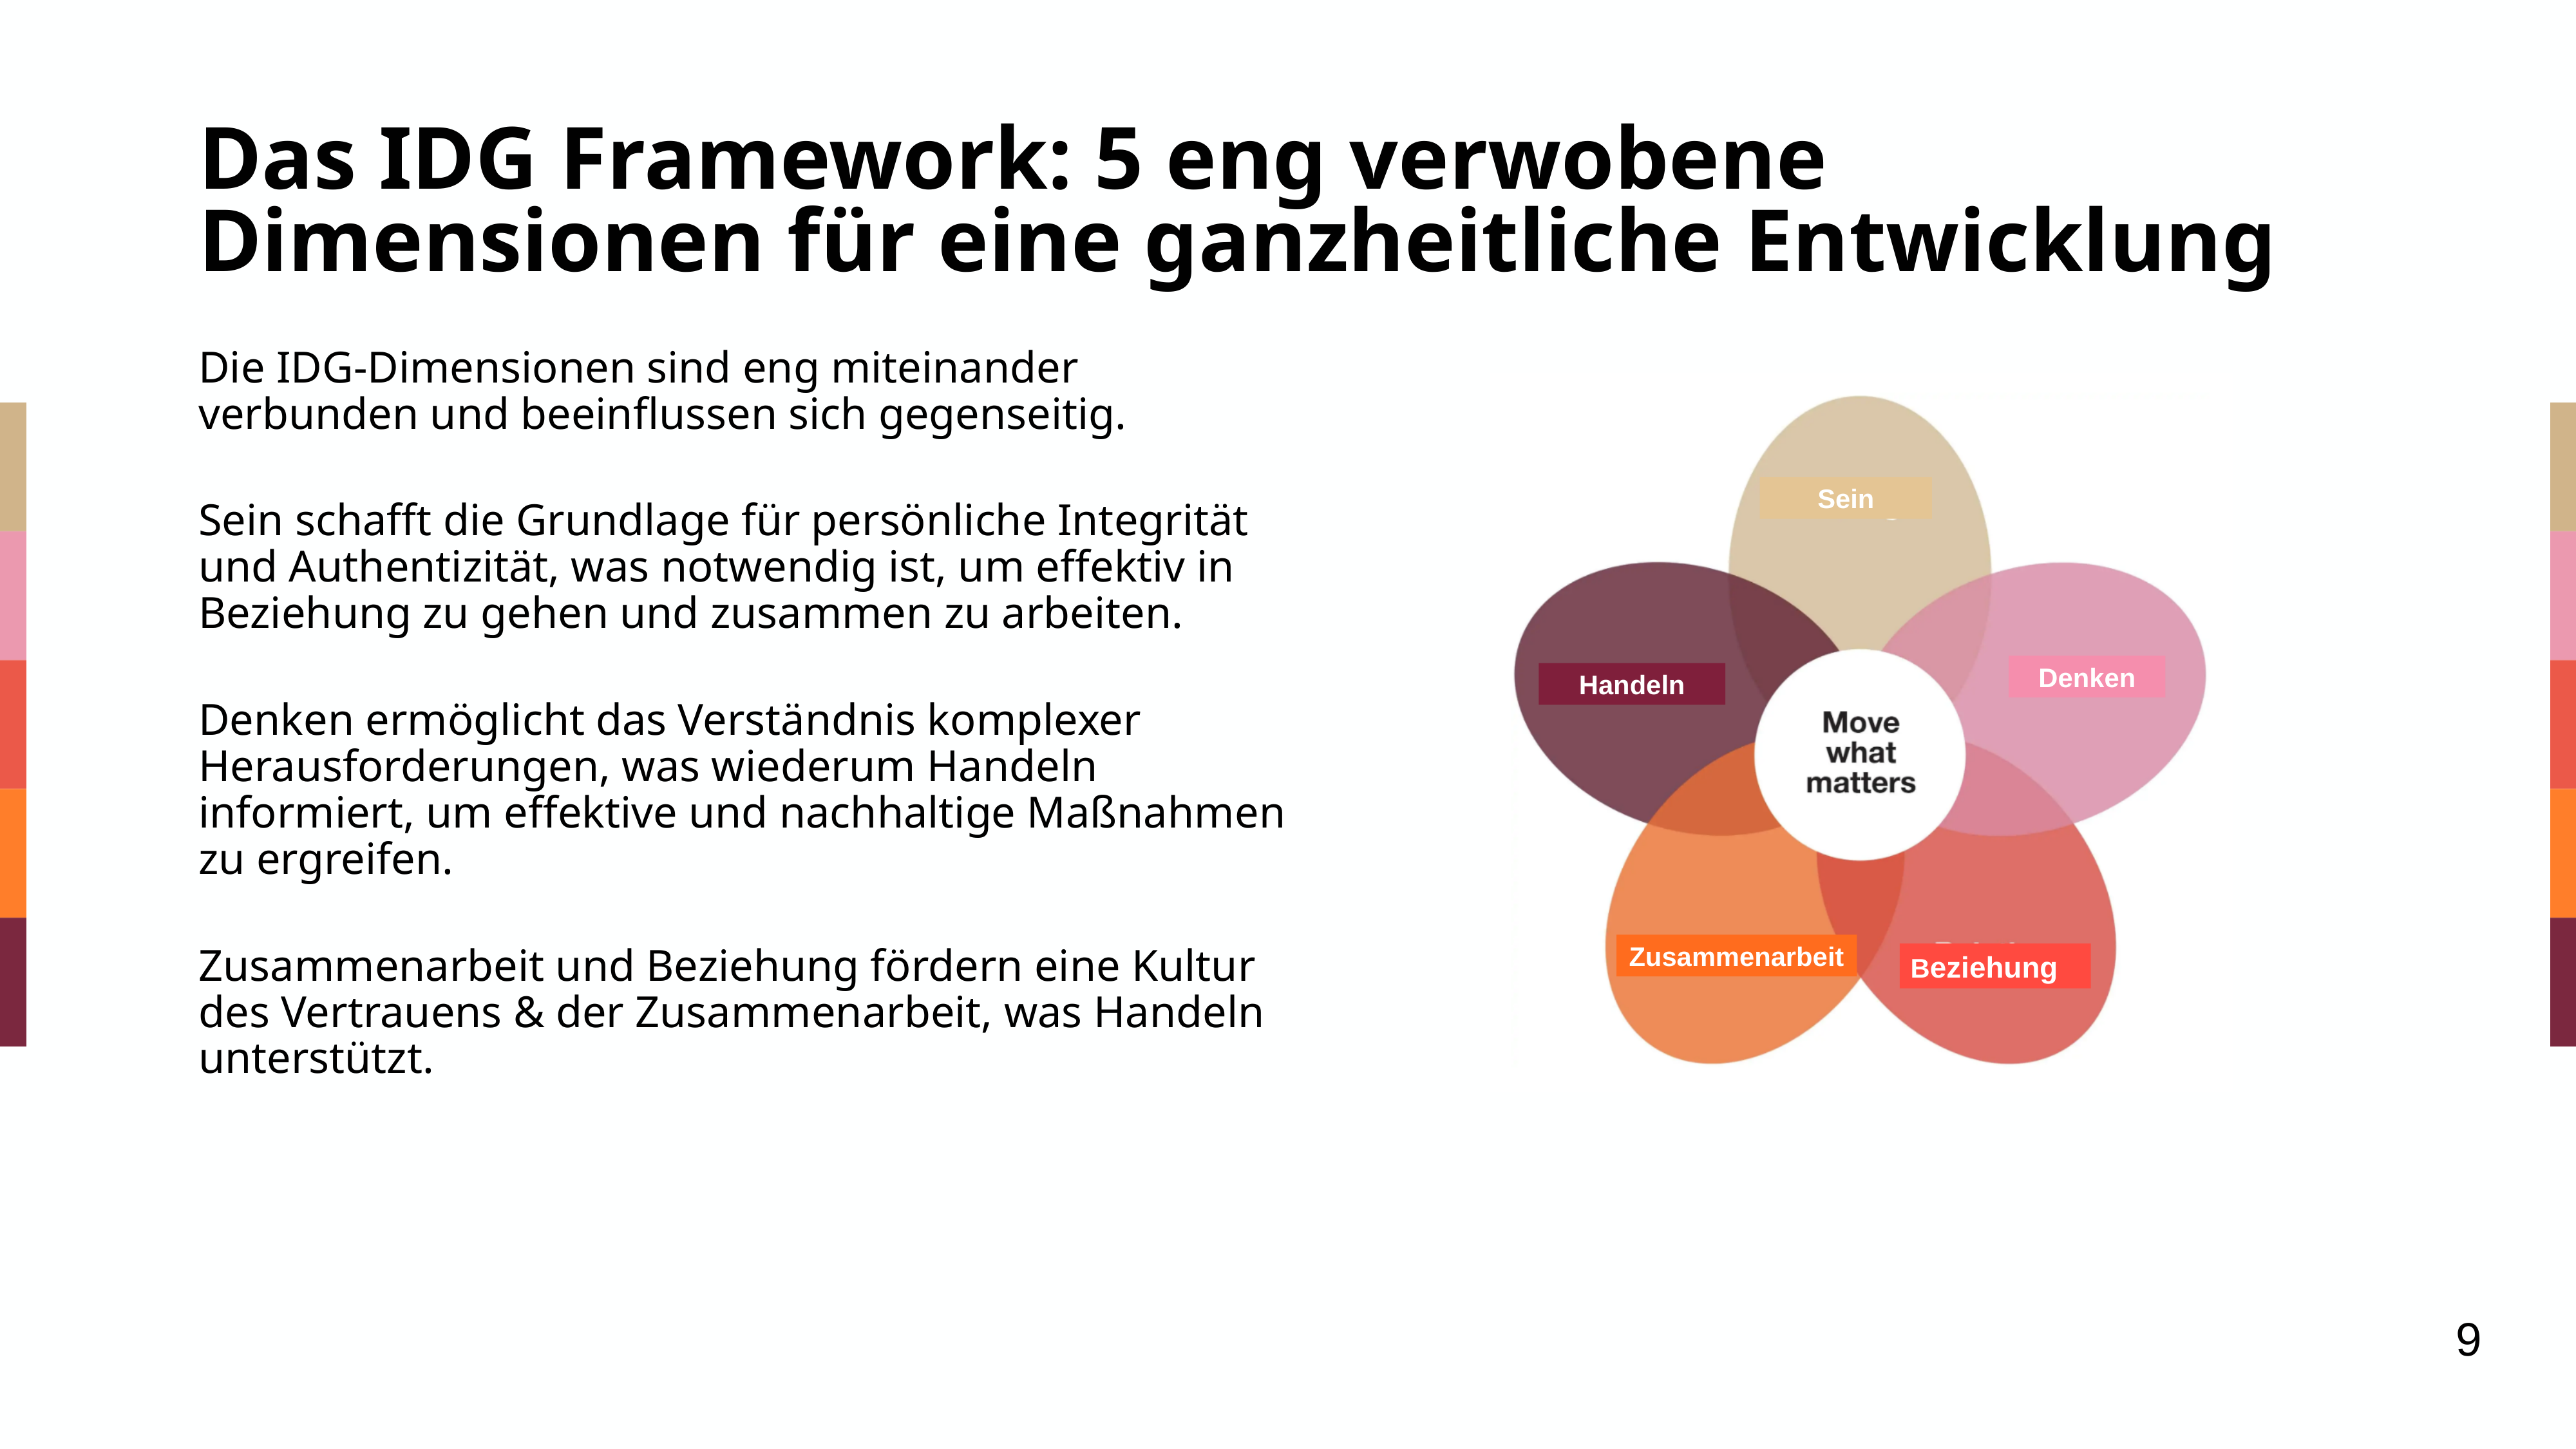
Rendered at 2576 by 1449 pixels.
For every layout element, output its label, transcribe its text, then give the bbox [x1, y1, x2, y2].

list Die IDG-Dimensionen sind eng miteinander verbunden und beeinflussen sich gegenseitig. Sein schafft die Grundlage für persönliche Integrität und Authentizität, was notwendig ist, um effektiv in Beziehung zu gehen und zusammen zu arbeiten. Denken ermöglicht das Verständnis komplexer Herausforderungen, was wiederum Handeln informiert, um effektive und nachhaltige Maßnahmen zu ergreifen. Zusammenarbeit und Beziehung fördern eine Kultur des Vertrauens & der Zusammenarbeit, was Handeln unterstützt. [193, 340, 1310, 986]
picture [0, 402, 26, 1046]
slide_number 9 [2399, 1293, 2539, 1381]
picture [2550, 402, 2576, 1046]
title Das IDG Framework: 5 eng verwobene Dimensionen für eine ganzheitliche Entwicklung [193, 100, 2340, 294]
picture [1490, 373, 2233, 1092]
